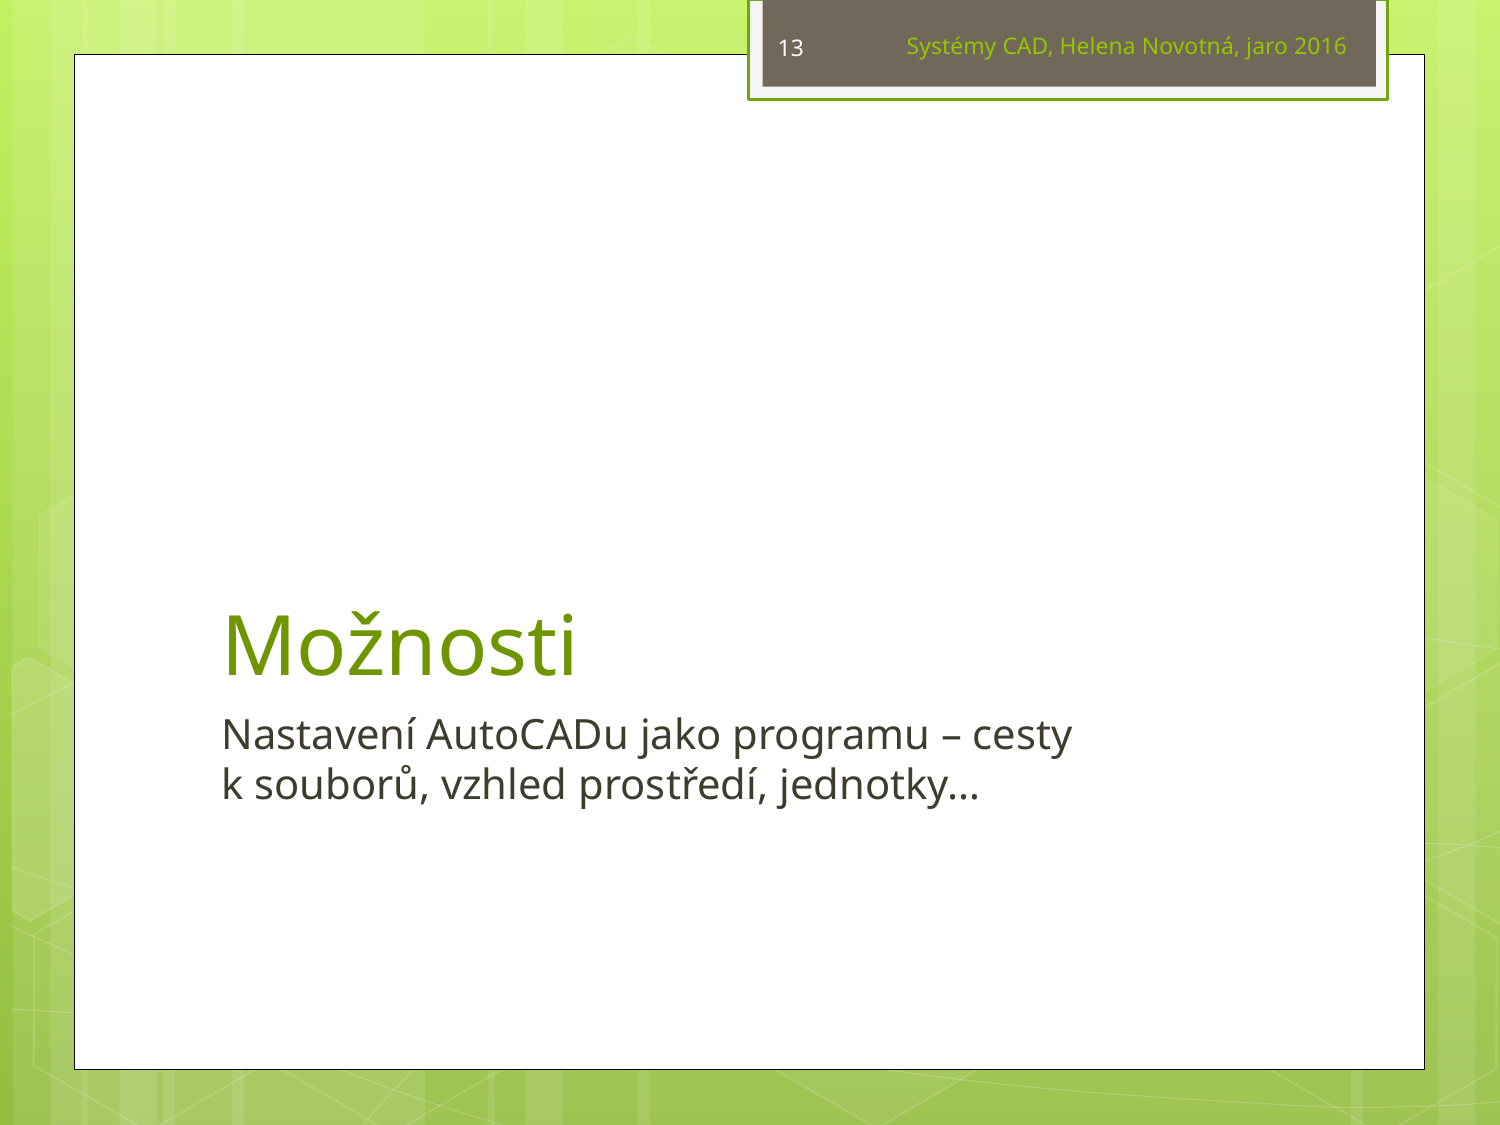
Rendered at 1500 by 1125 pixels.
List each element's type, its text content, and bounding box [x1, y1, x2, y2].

list Nastavení AutoCADu jako programu – cesty k souborů, vzhled prostředí, jednotky… [206, 699, 1296, 950]
title Možnosti [206, 475, 1296, 699]
footer Systémy CAD, Helena Novotná, jaro 2016 [852, 15, 1363, 79]
slide_number 13 [762, 19, 833, 79]
